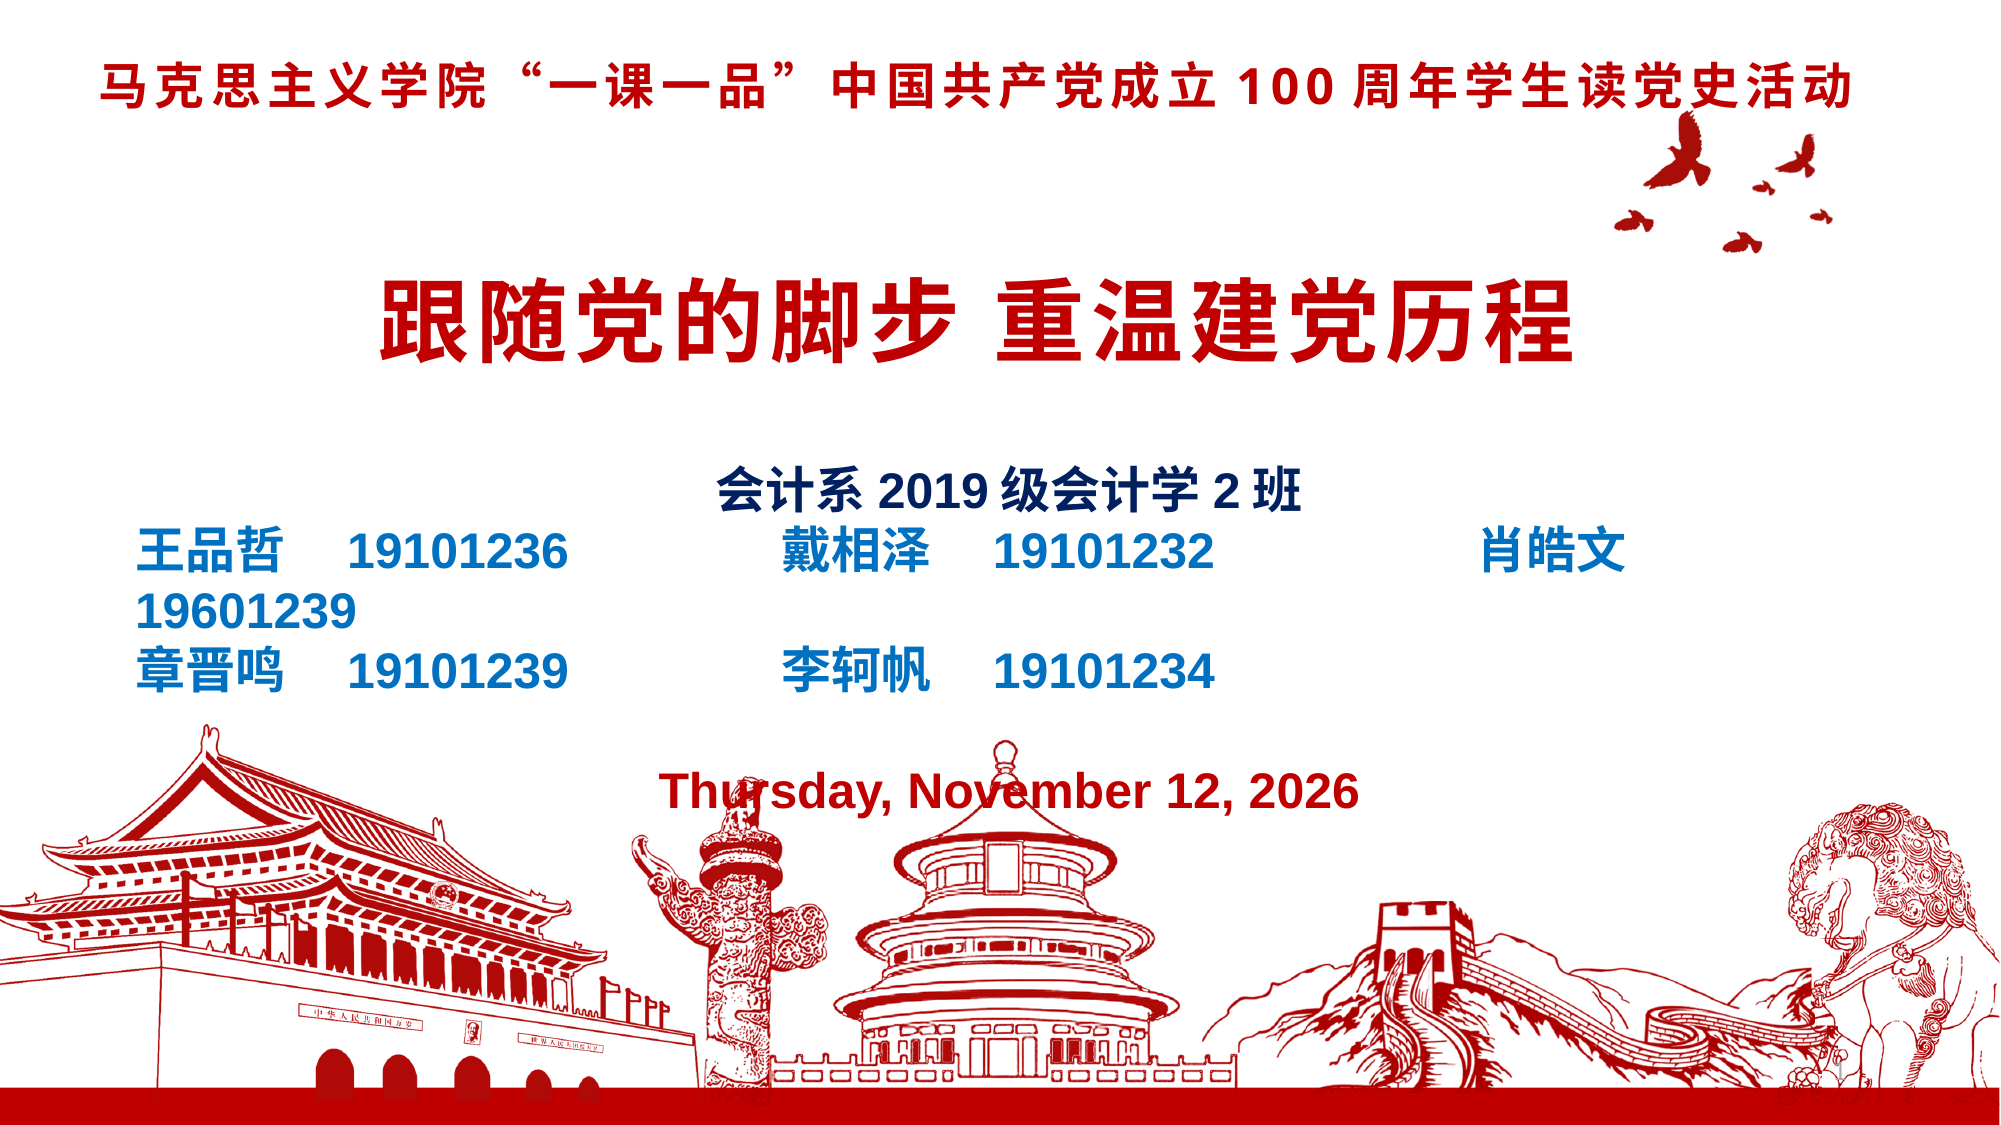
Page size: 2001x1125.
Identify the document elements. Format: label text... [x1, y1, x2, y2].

picture [0, 689, 2000, 1105]
title 跟随党的脚步 重温建党历程 [52, 180, 1902, 472]
slide_number 1 [1412, 1042, 1863, 1103]
text_box 会计系2019级会计学2班 王品哲 19101236 戴相泽 19101232 肖皓文 19601239 章晋鸣 19101239 李轲帆 19101234 2021年4月13日 [120, 450, 1899, 826]
text_box 马克思主义学院“一课一品”中国共产党成立100周年学生读党史活动 [50, 0, 1901, 177]
